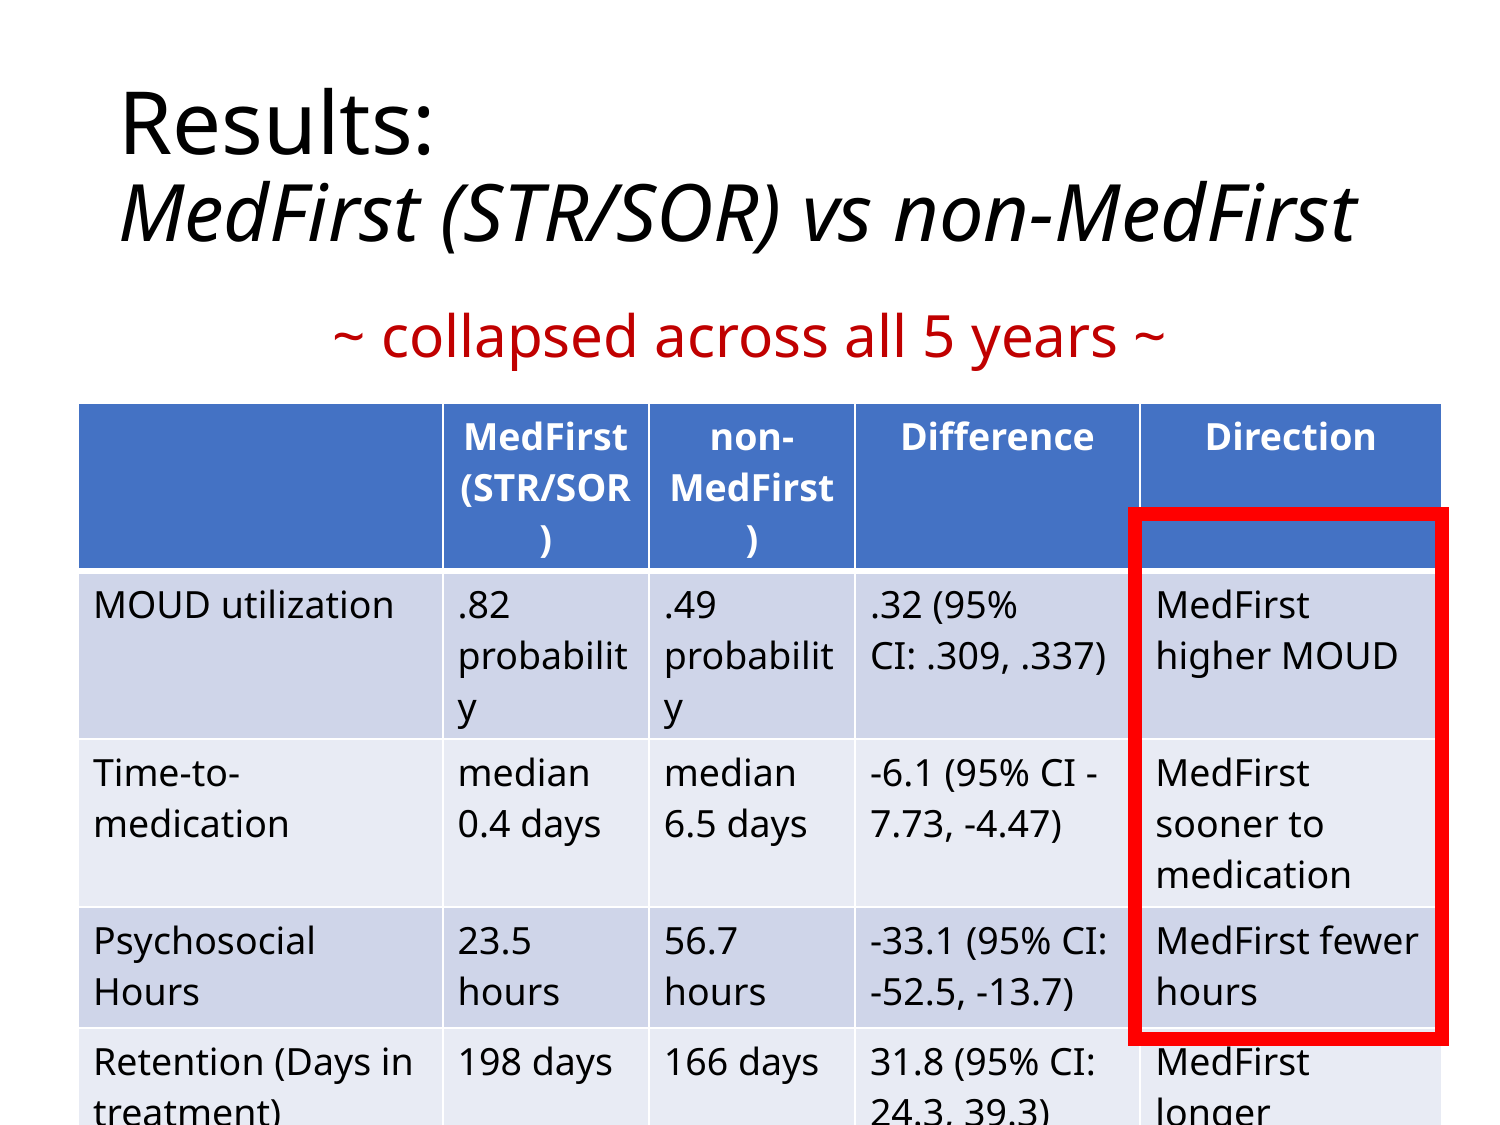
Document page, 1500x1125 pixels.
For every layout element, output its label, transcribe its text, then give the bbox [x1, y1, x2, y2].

text_box [1134, 513, 1443, 1040]
table_cell Retention (Days in treatment) [79, 1029, 442, 1125]
table_cell 56.7 hours [650, 908, 854, 1027]
table_cell 31.8 (95% CI: 24.3, 39.3) [856, 1029, 1139, 1125]
table_cell 198 days [444, 1029, 648, 1125]
table_cell MOUD utilization [79, 574, 442, 738]
title Results: MedFirst (STR/SOR) vs non-MedFirst [103, 59, 1397, 278]
table_cell Psychosocial Hours [79, 908, 442, 1027]
table_cell Time-to-medication [79, 740, 442, 906]
table_header non-MedFirst) [650, 404, 854, 568]
table_cell -6.1 (95% CI -7.73, -4.47) [856, 740, 1134, 906]
table_cell 166 days [650, 1029, 854, 1125]
table_cell .49 probability [650, 574, 854, 738]
table_cell MedFirst longer retention [1141, 1040, 1441, 1125]
table_cell 23.5 hours [444, 908, 648, 1027]
table_cell median 6.5 days [650, 740, 854, 906]
table_header Direction [1141, 404, 1441, 513]
table_header [79, 404, 442, 568]
table_header MedFirst (STR/SOR) [444, 404, 648, 568]
list ~ collapsed across all 5 years ~ [103, 299, 1397, 402]
table_header Difference [856, 404, 1139, 568]
table_cell .32 (95% CI: .309, .337) [856, 574, 1134, 738]
table_cell -33.1 (95% CI: -52.5, -13.7) [856, 908, 1134, 1027]
table_cell .82 probability [444, 574, 648, 738]
table_cell median 0.4 days [444, 740, 648, 906]
